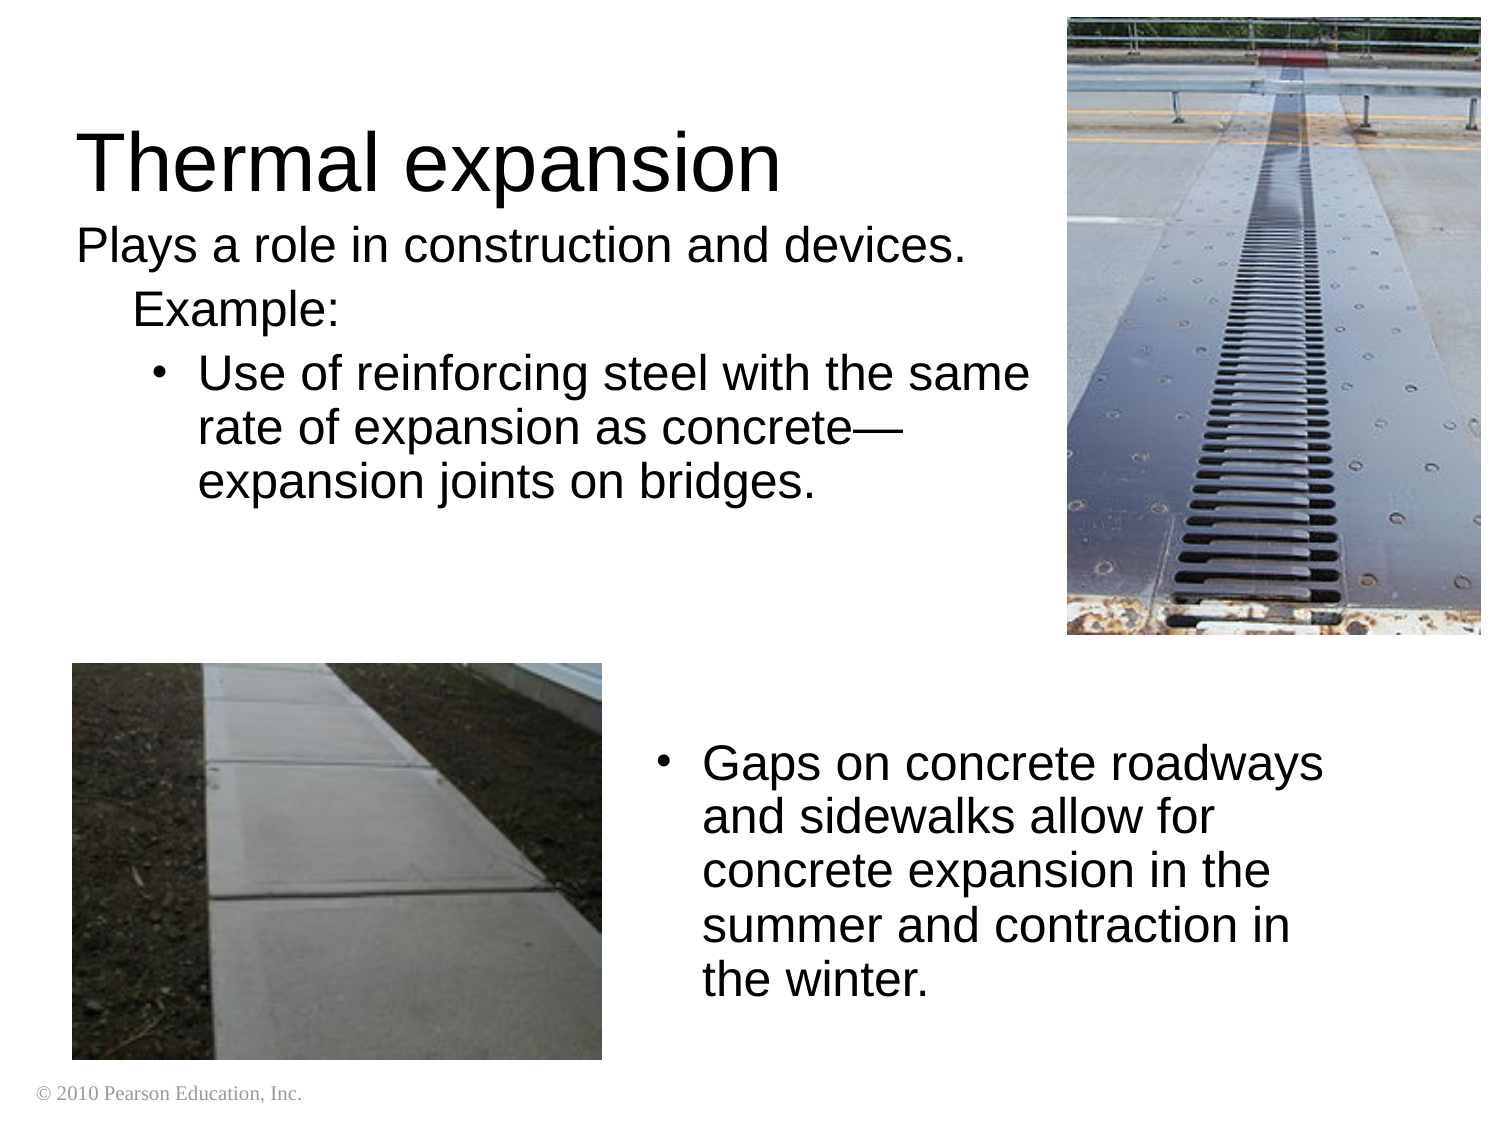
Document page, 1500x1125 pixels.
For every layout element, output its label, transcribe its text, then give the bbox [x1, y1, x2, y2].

picture [1067, 16, 1481, 635]
list Thermal expansion Plays a role in construction and devices. Example: Use of reinforcing steel with the same rate of expansion as concrete—expansion joints on bridges. [60, 112, 1061, 543]
text_box Gaps on concrete roadways and sidewalks allow for concrete expansion in the summer and contraction in the winter. [603, 729, 1377, 1066]
picture [72, 662, 602, 1060]
